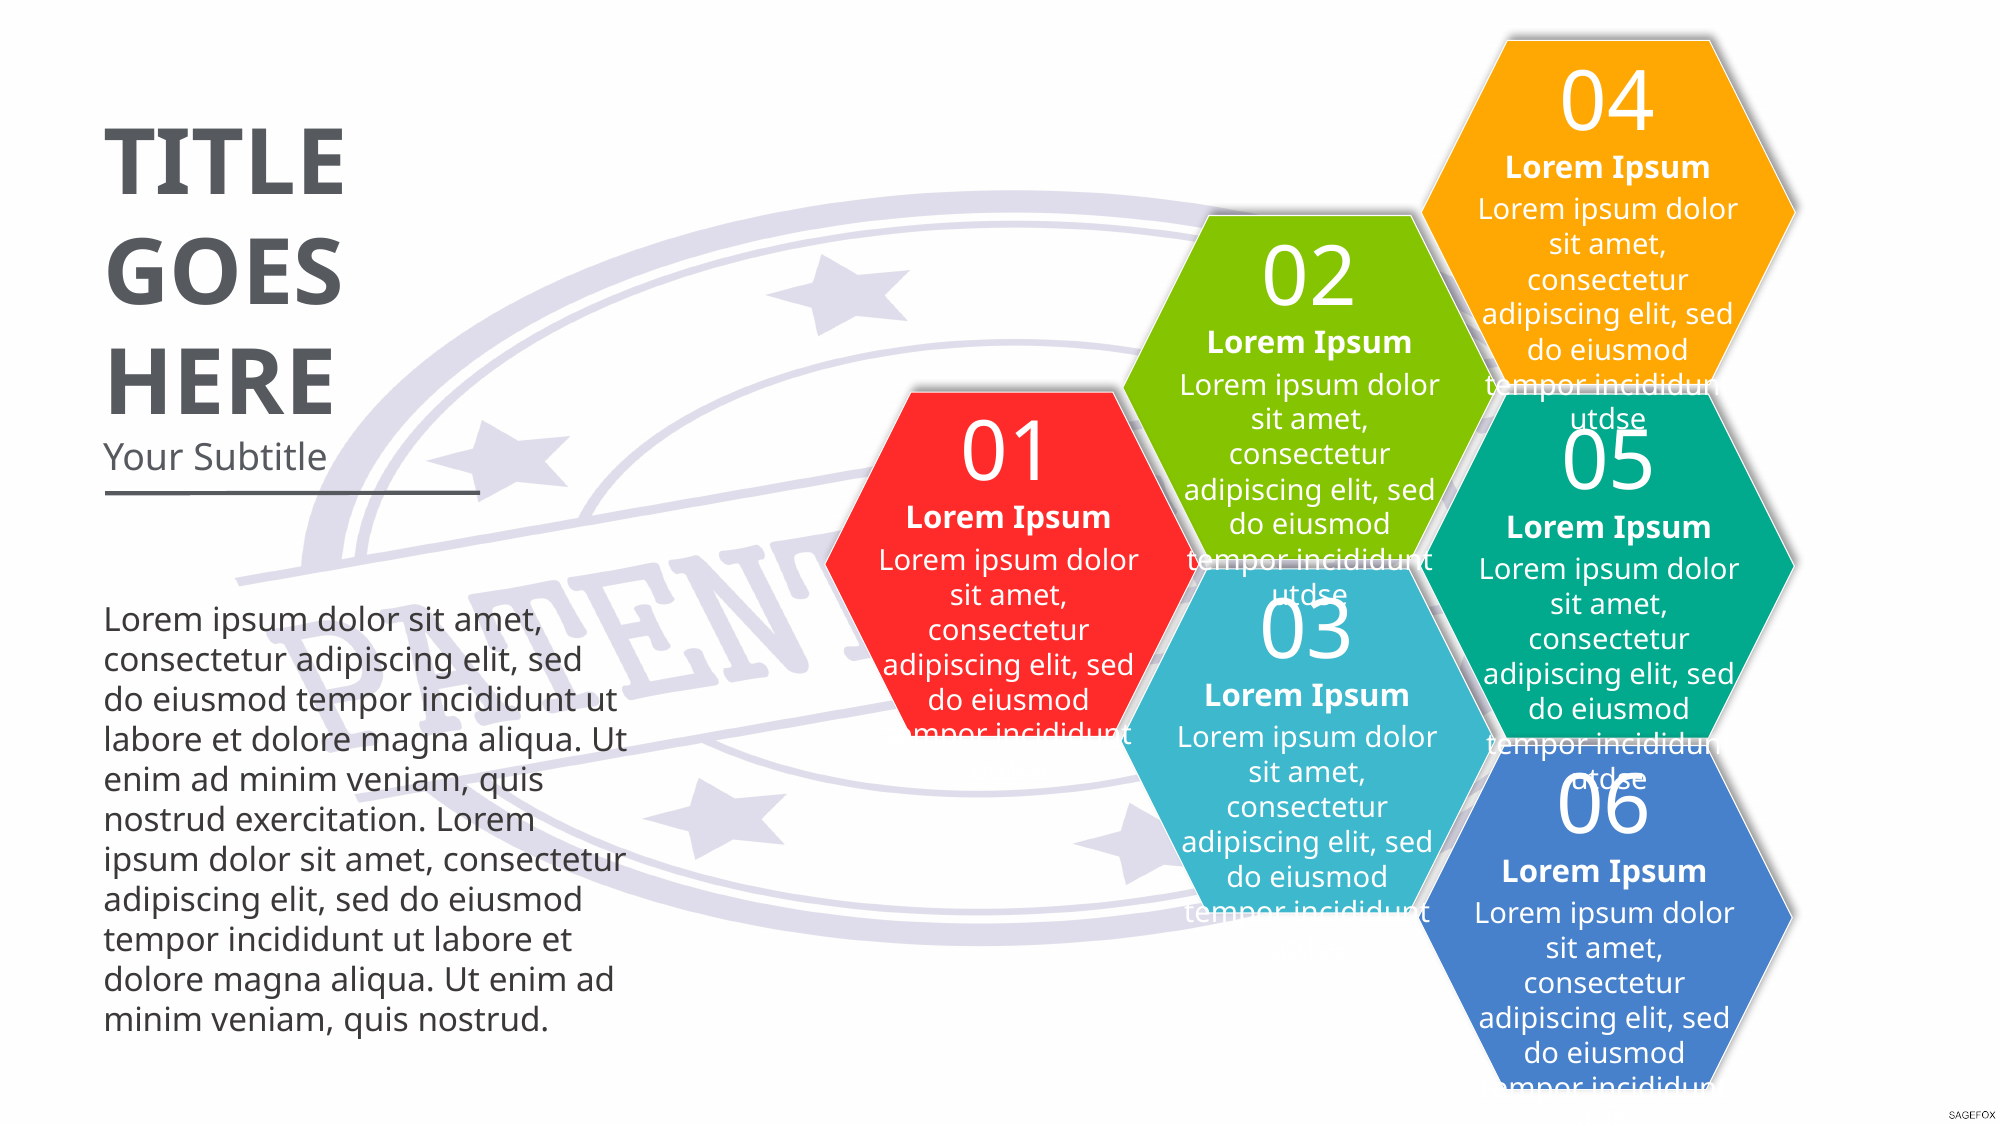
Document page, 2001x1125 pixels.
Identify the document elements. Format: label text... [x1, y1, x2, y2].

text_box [1463, 742, 1746, 1052]
text_box Lorem ipsum dolor sit amet, consectetur adipiscing elit, sed do eiusmod tempor incididunt ut labore et dolore magna aliqua. Ut enim ad minim veniam, quis nostrud exercitation. Lorem ipsum dolor sit amet, consectetur adipiscing elit, sed do eiusmod tempor incididunt ut labore et dolore magna aliqua. Ut enim ad minim veniam, quis nostrud. [88, 591, 647, 1045]
text_box [1119, 650, 1165, 832]
text_box [1746, 822, 1794, 1013]
text_box [1503, 392, 1540, 398]
text_box [1193, 524, 1430, 558]
text_box [1543, 392, 1712, 398]
text_box [1488, 349, 1729, 386]
text_box [1484, 1052, 1727, 1091]
text_box [1449, 646, 1495, 836]
text_box [1191, 556, 1199, 566]
text_box [1750, 119, 1797, 306]
text_box [1187, 876, 1429, 915]
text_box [1168, 214, 1452, 524]
text_box [1426, 470, 1467, 662]
text_box [1751, 477, 1796, 656]
text_box [1420, 556, 1425, 566]
text_box [1122, 294, 1168, 473]
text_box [867, 389, 1151, 699]
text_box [1165, 566, 1449, 876]
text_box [1467, 398, 1751, 708]
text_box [1466, 39, 1750, 349]
text_box [1420, 120, 1466, 305]
text_box [1452, 295, 1497, 480]
text_box [1490, 708, 1725, 737]
text_box [890, 699, 1133, 738]
text_box [1151, 466, 1195, 663]
text_box [1417, 825, 1463, 1010]
text_box TITLE GOES HERE Your Subtitle [88, 95, 574, 591]
text_box [823, 477, 867, 652]
picture [1925, 0, 2001, 1125]
